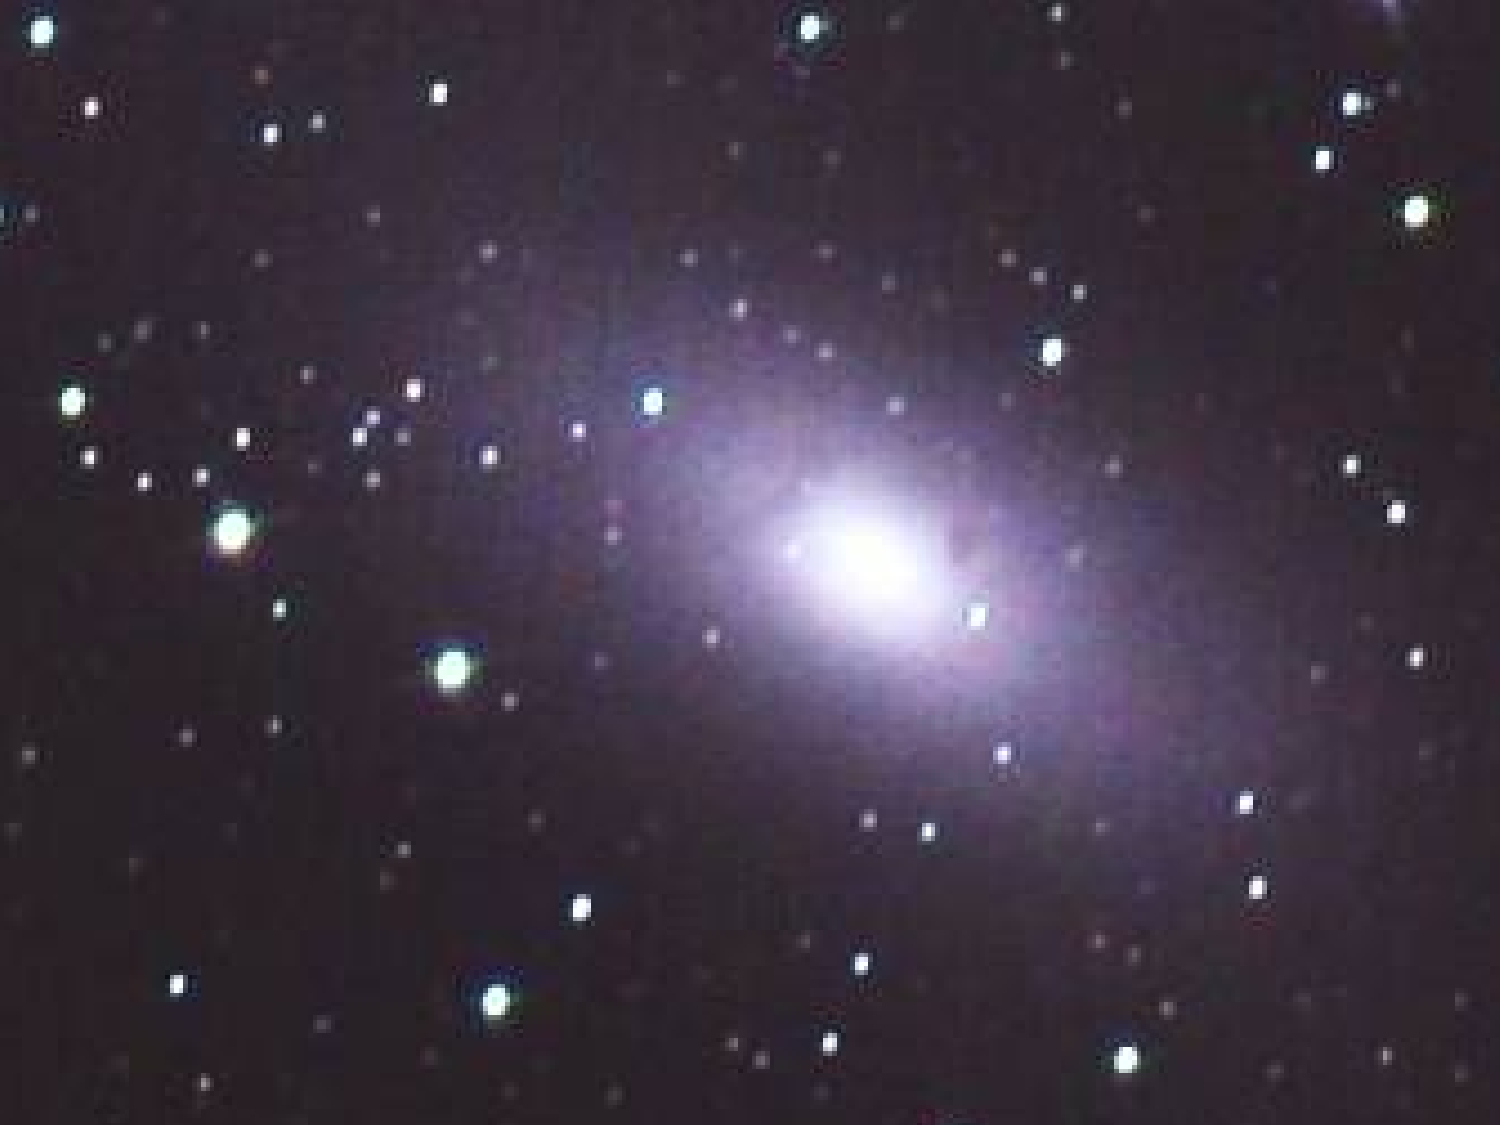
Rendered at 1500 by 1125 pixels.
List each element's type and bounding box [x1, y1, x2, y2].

list [0, 0, 1500, 1125]
